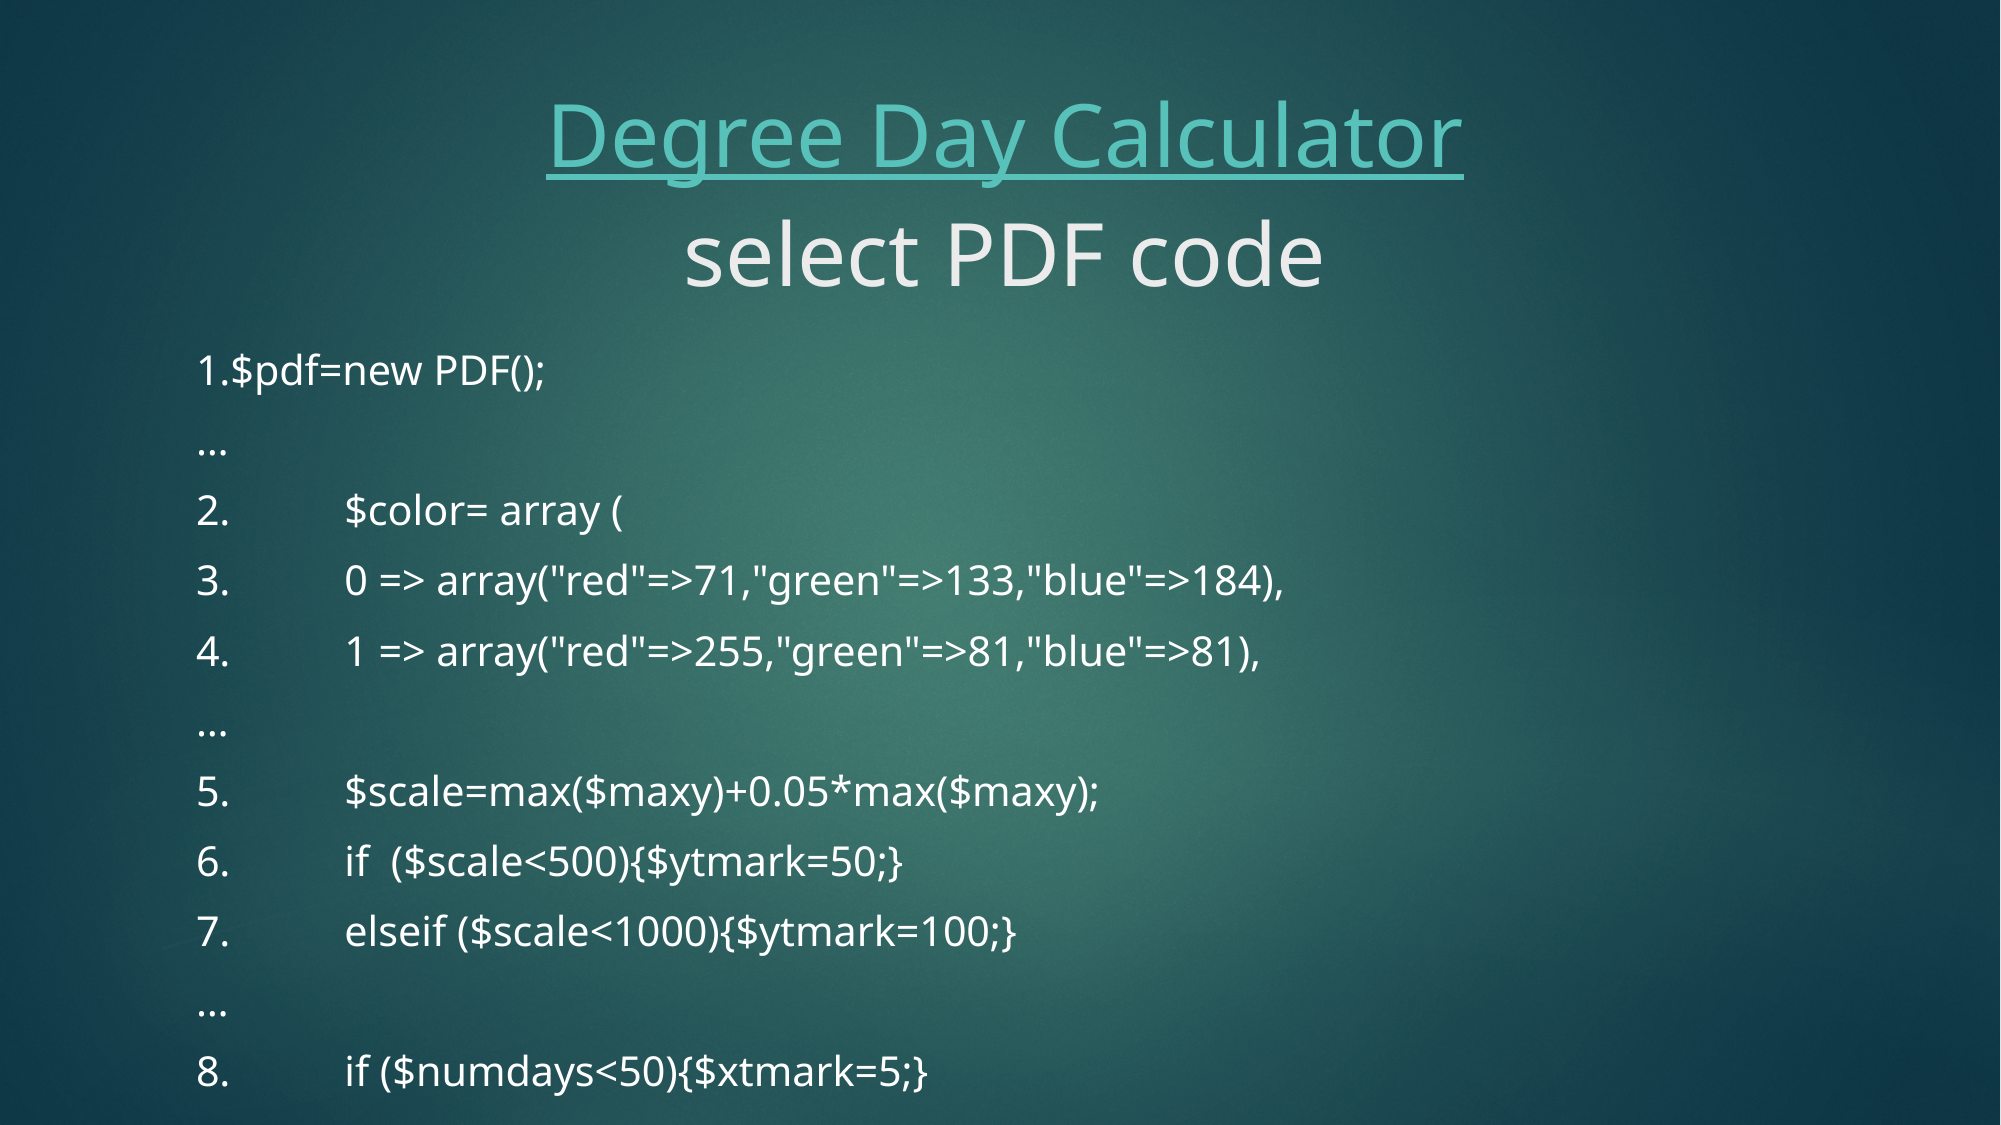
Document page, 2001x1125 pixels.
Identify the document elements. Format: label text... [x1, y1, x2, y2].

title Degree Day Calculator select PDF code [101, 72, 1909, 302]
list 1.$pdf=new PDF(); … 2. $color= array ( 3. 0 => array("red"=>71,"green"=>133,"blue"=>184), 4. 1 => array("red"=>255,"green"=>81,"blue"=>81), … 5. $scale=max($maxy)+0.05*max($maxy); 6. if ($scale<500){$ytmark=50;} 7. elseif ($scale<1000){$ytmark=100;} … 8. if ($numdays<50){$xtmark=5;} [181, 336, 1649, 1107]
